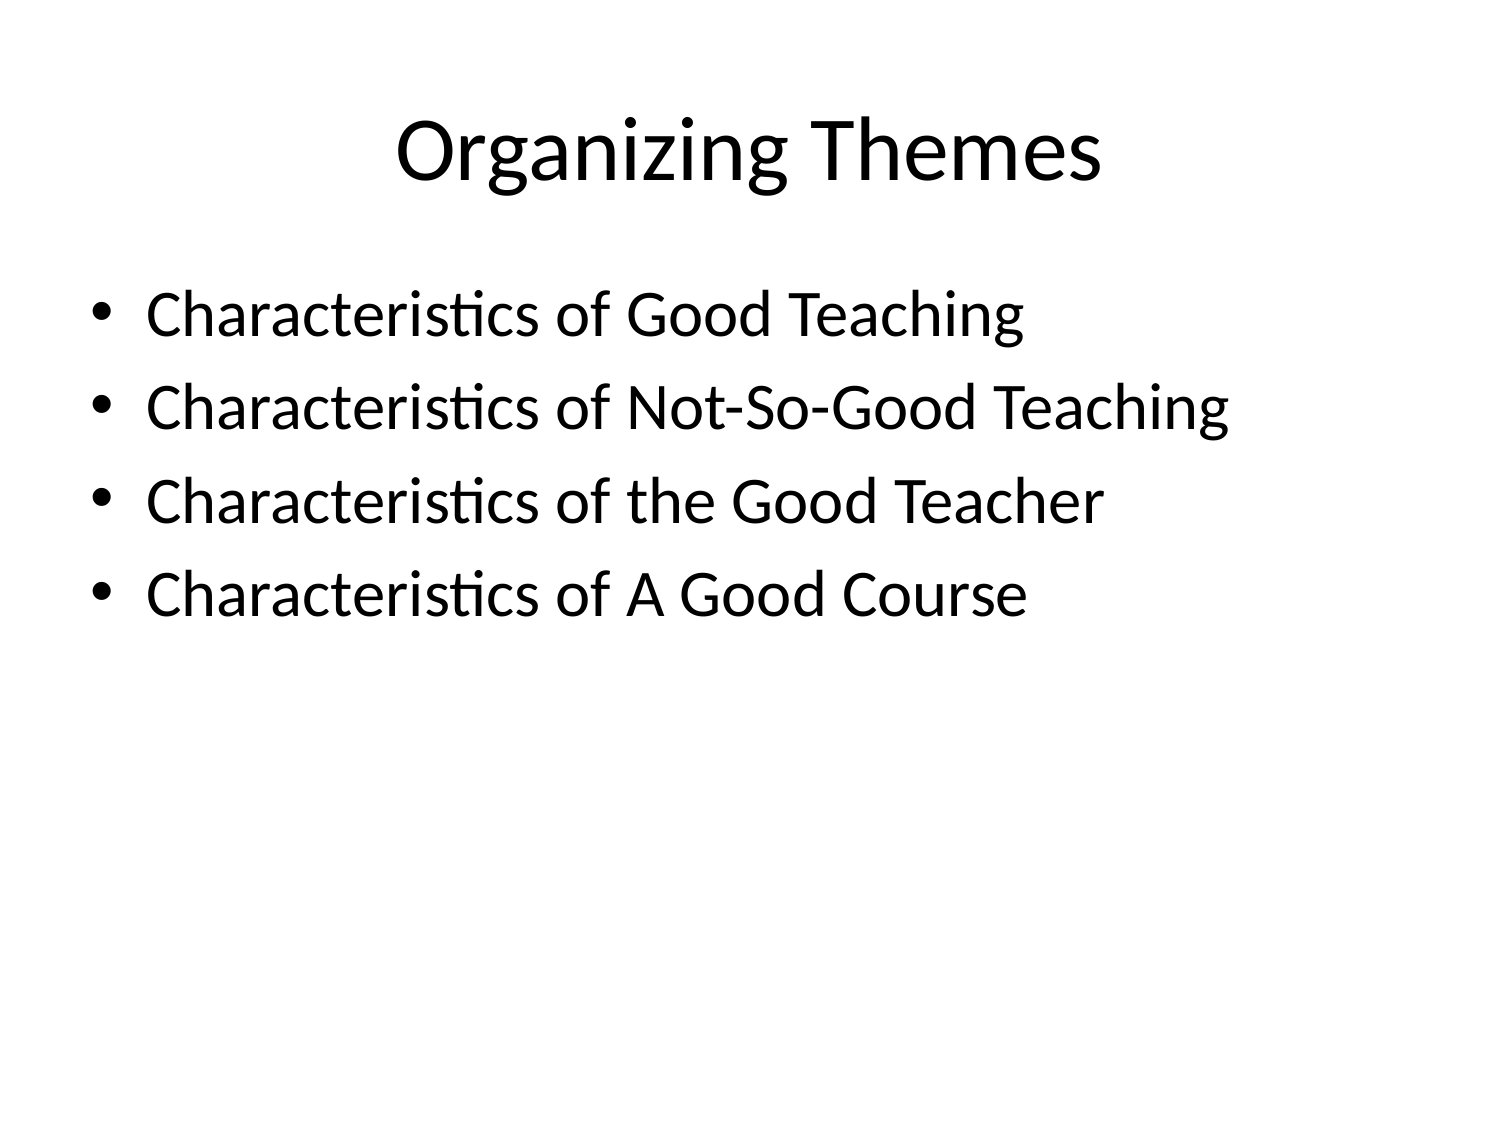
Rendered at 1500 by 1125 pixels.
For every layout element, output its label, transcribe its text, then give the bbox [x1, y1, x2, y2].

title Organizing Themes [75, 50, 1425, 238]
list Characteristics of Good Teaching Characteristics of Not-So-Good Teaching Characteristics of the Good Teacher Characteristics of A Good Course [75, 262, 1425, 1005]
